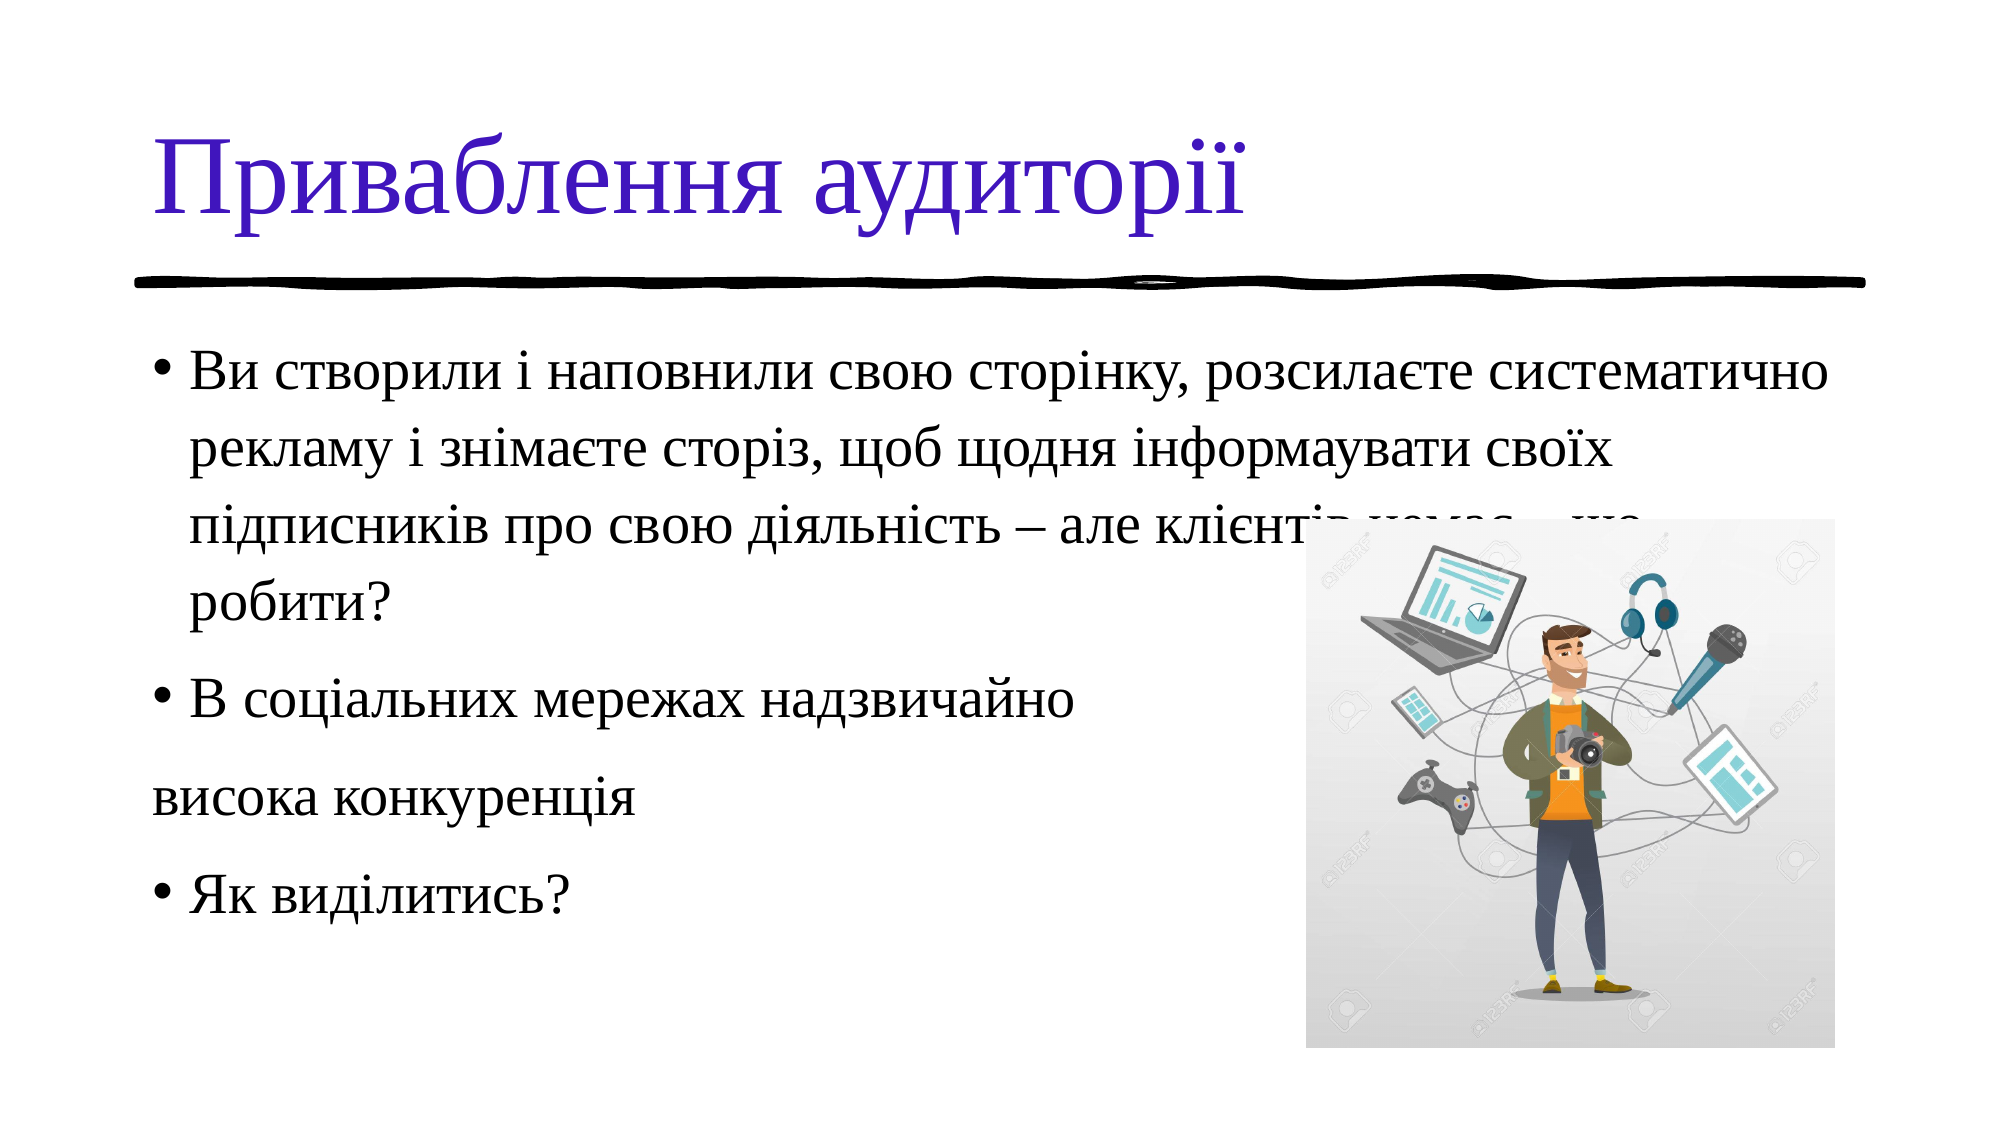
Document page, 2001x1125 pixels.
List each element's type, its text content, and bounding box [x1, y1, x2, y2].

picture [1306, 519, 1835, 1048]
title Приваблення аудиторії [137, 59, 1863, 278]
list Ви створили і наповнили свою сторінку, розсилаєте систематично рекламу і знімаєте сторіз, щоб щодня інформаувати своїх підписників про свою діяльність – але клієнтів немає – що робити? В соціальних мережах надзвичайно висока конкуренція Як виділитись? [137, 316, 1863, 1014]
